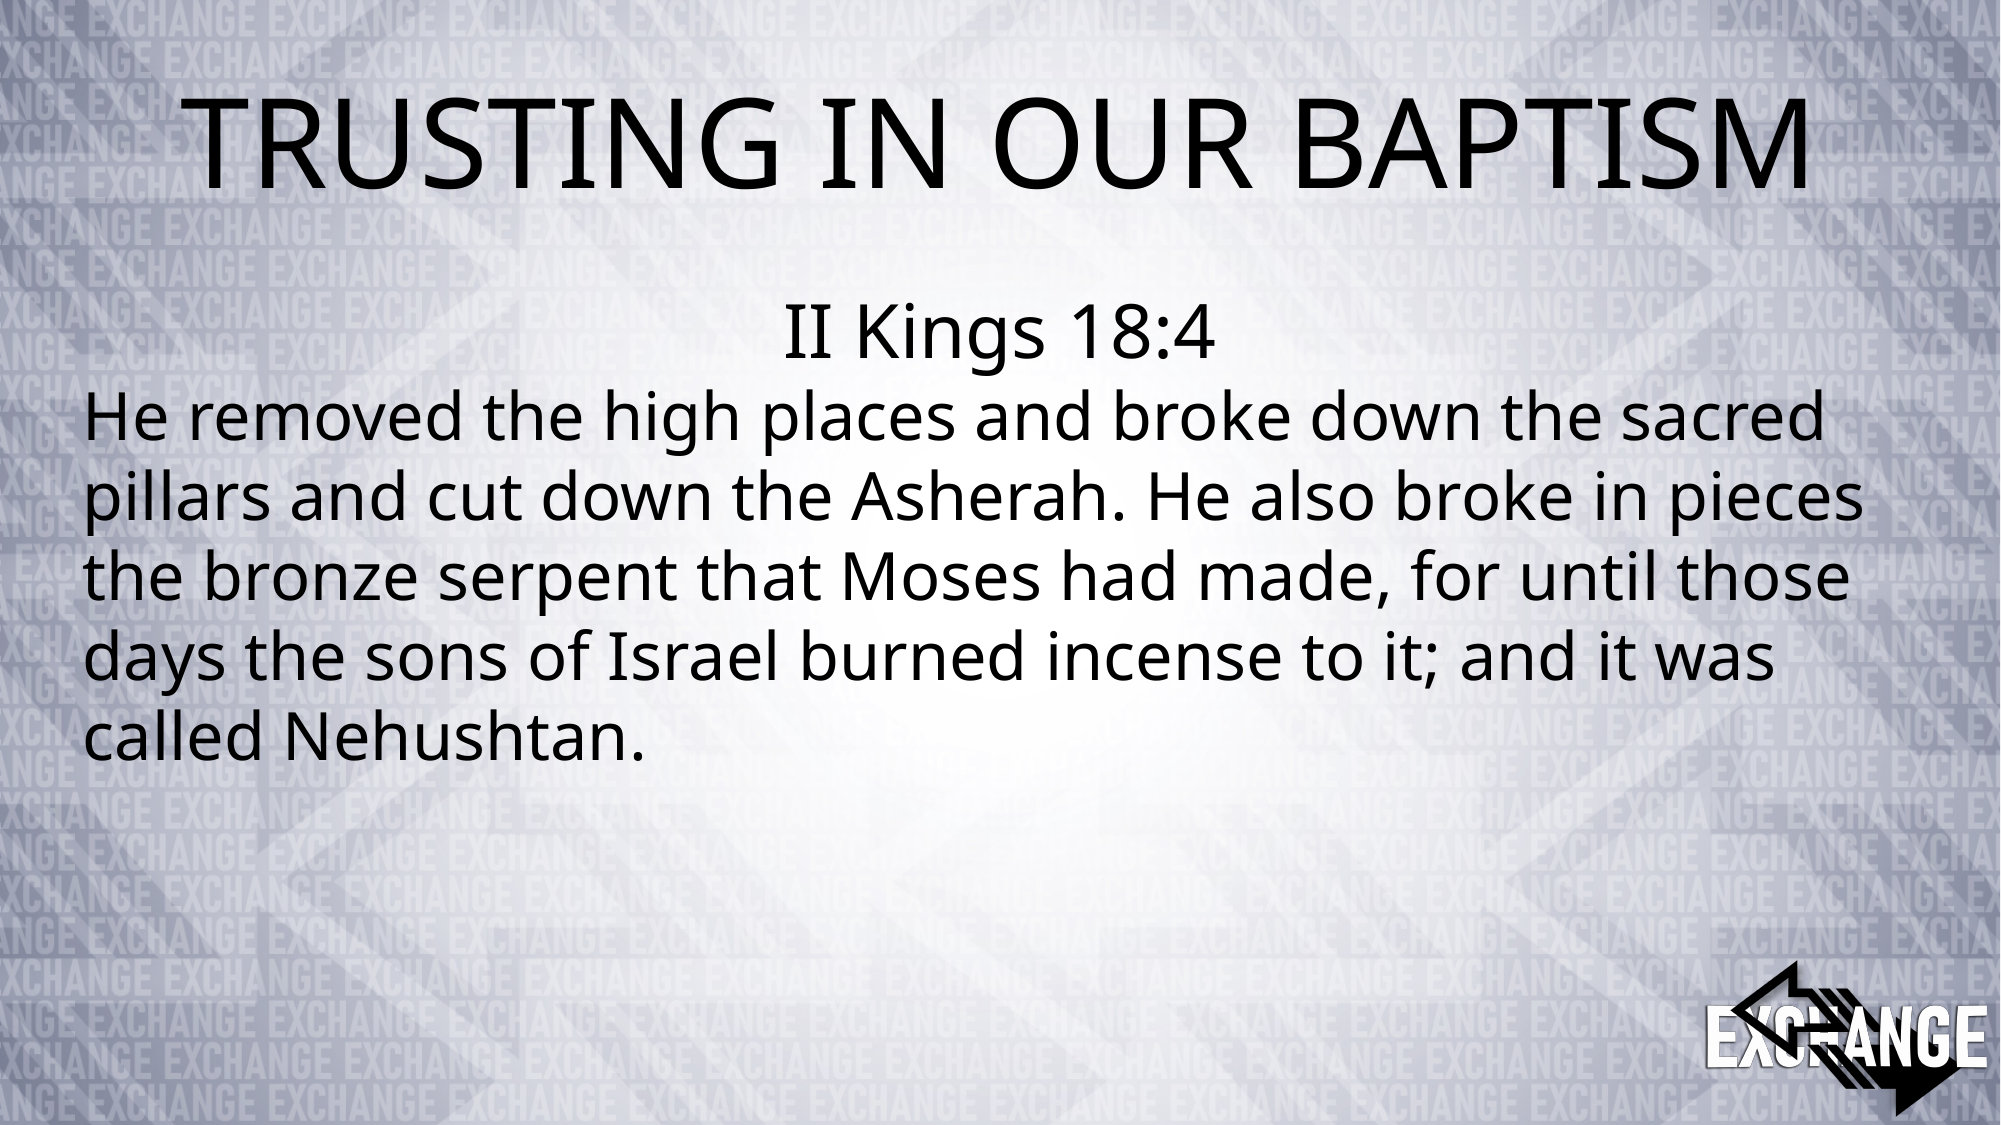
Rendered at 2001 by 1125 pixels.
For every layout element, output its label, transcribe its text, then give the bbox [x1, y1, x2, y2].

text_box II Kings 18:4 He removed the high places and broke down the sacred pillars and cut down the Asherah. He also broke in pieces the bronze serpent that Moses had made, for until those days the sons of Israel burned incense to it; and it was called Nehushtan. [67, 276, 1933, 782]
text_box TRUSTING IN OUR BAPTISM [67, 56, 1933, 222]
picture [0, 0, 2001, 1125]
